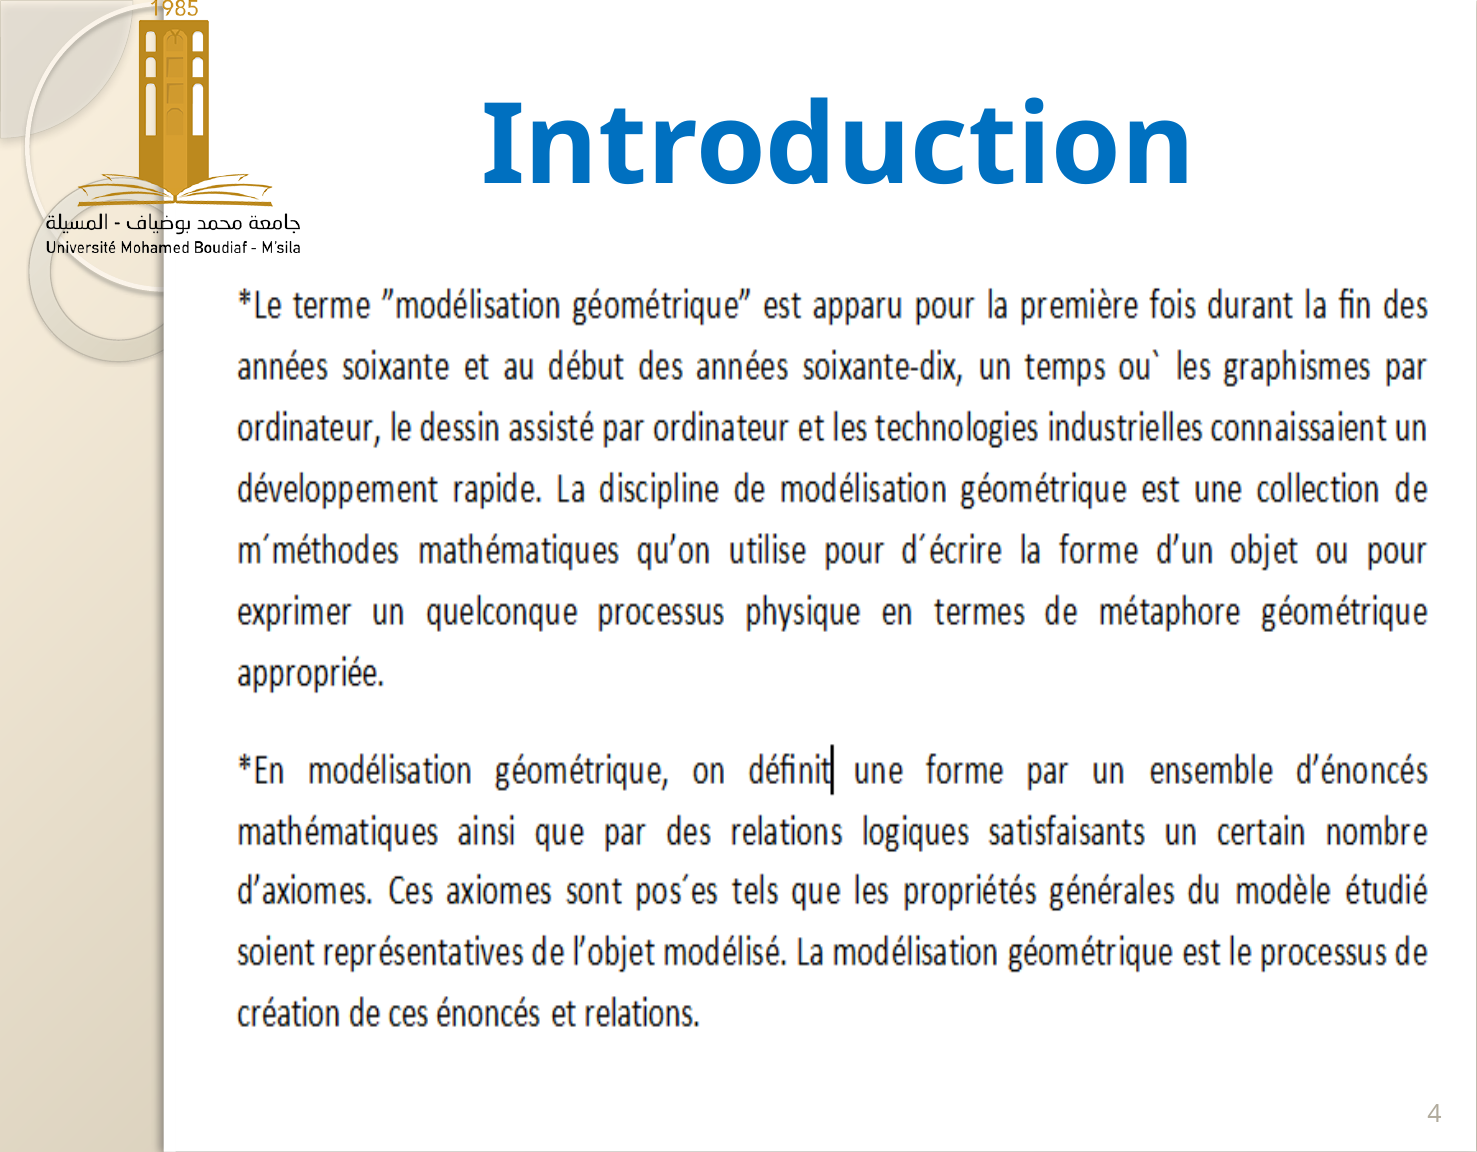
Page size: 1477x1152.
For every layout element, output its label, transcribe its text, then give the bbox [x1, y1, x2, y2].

picture [46, 0, 300, 253]
picture [234, 270, 1454, 1045]
title Introduction [306, 45, 1442, 233]
slide_number 4 [1404, 1066, 1465, 1139]
